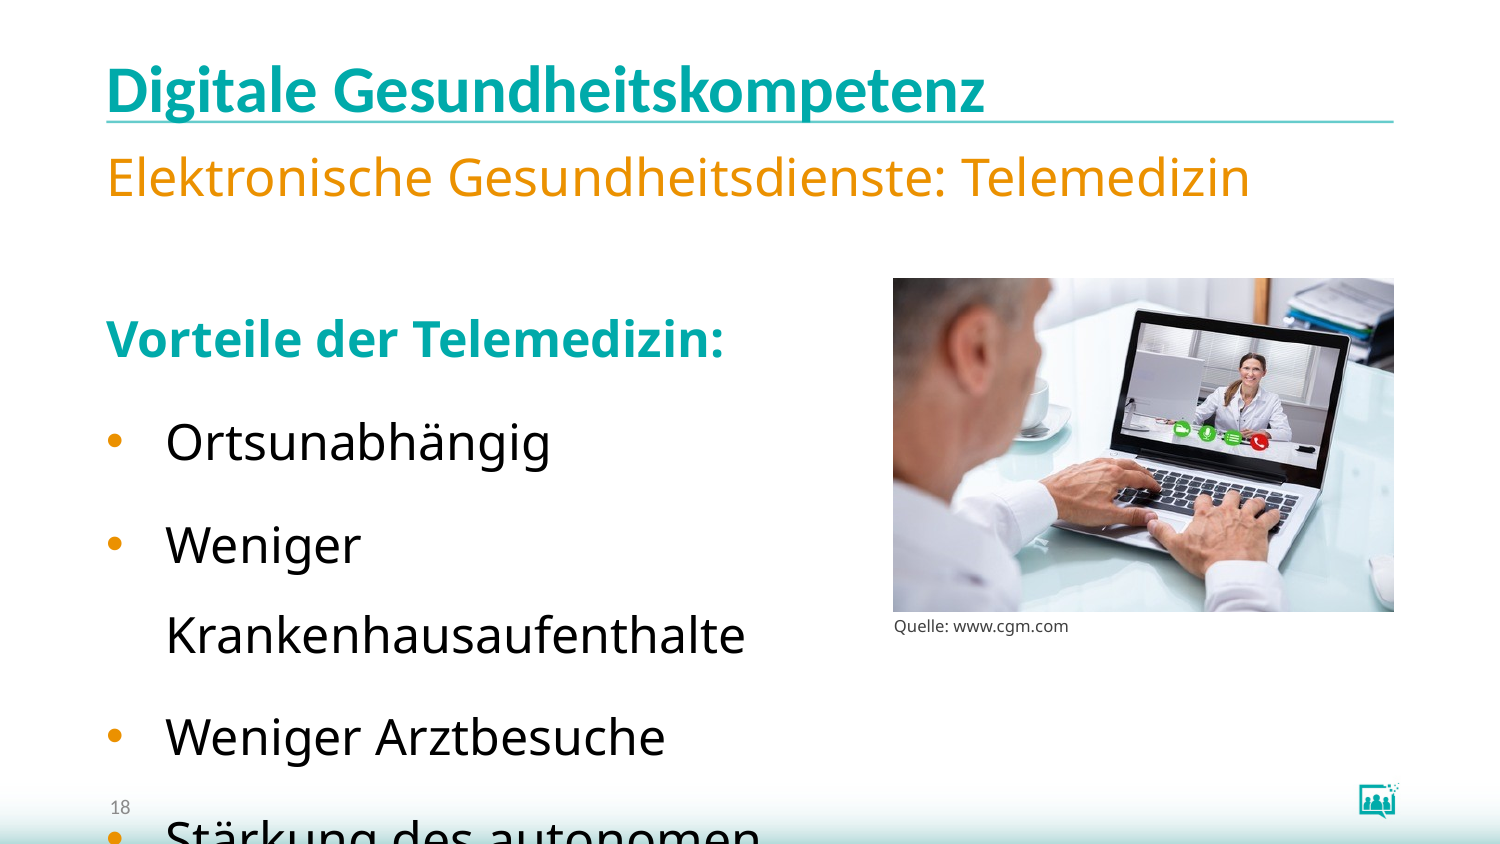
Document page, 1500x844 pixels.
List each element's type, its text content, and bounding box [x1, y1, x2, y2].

slide_number 18 [109, 783, 242, 829]
list Vorteile der Telemedizin: Ortsunabhängig Weniger Krankenhausaufenthalte Weniger Arztbesuche Stärkung des autonomen Lebens [106, 277, 857, 700]
picture [0, 0, 1500, 844]
list Elektronische Gesundheitsdienste: Telemedizin [106, 144, 1394, 208]
list Quelle: www.cgm.com [893, 616, 1394, 637]
title Digitale Gesundheitskompetenz [106, 55, 1394, 128]
